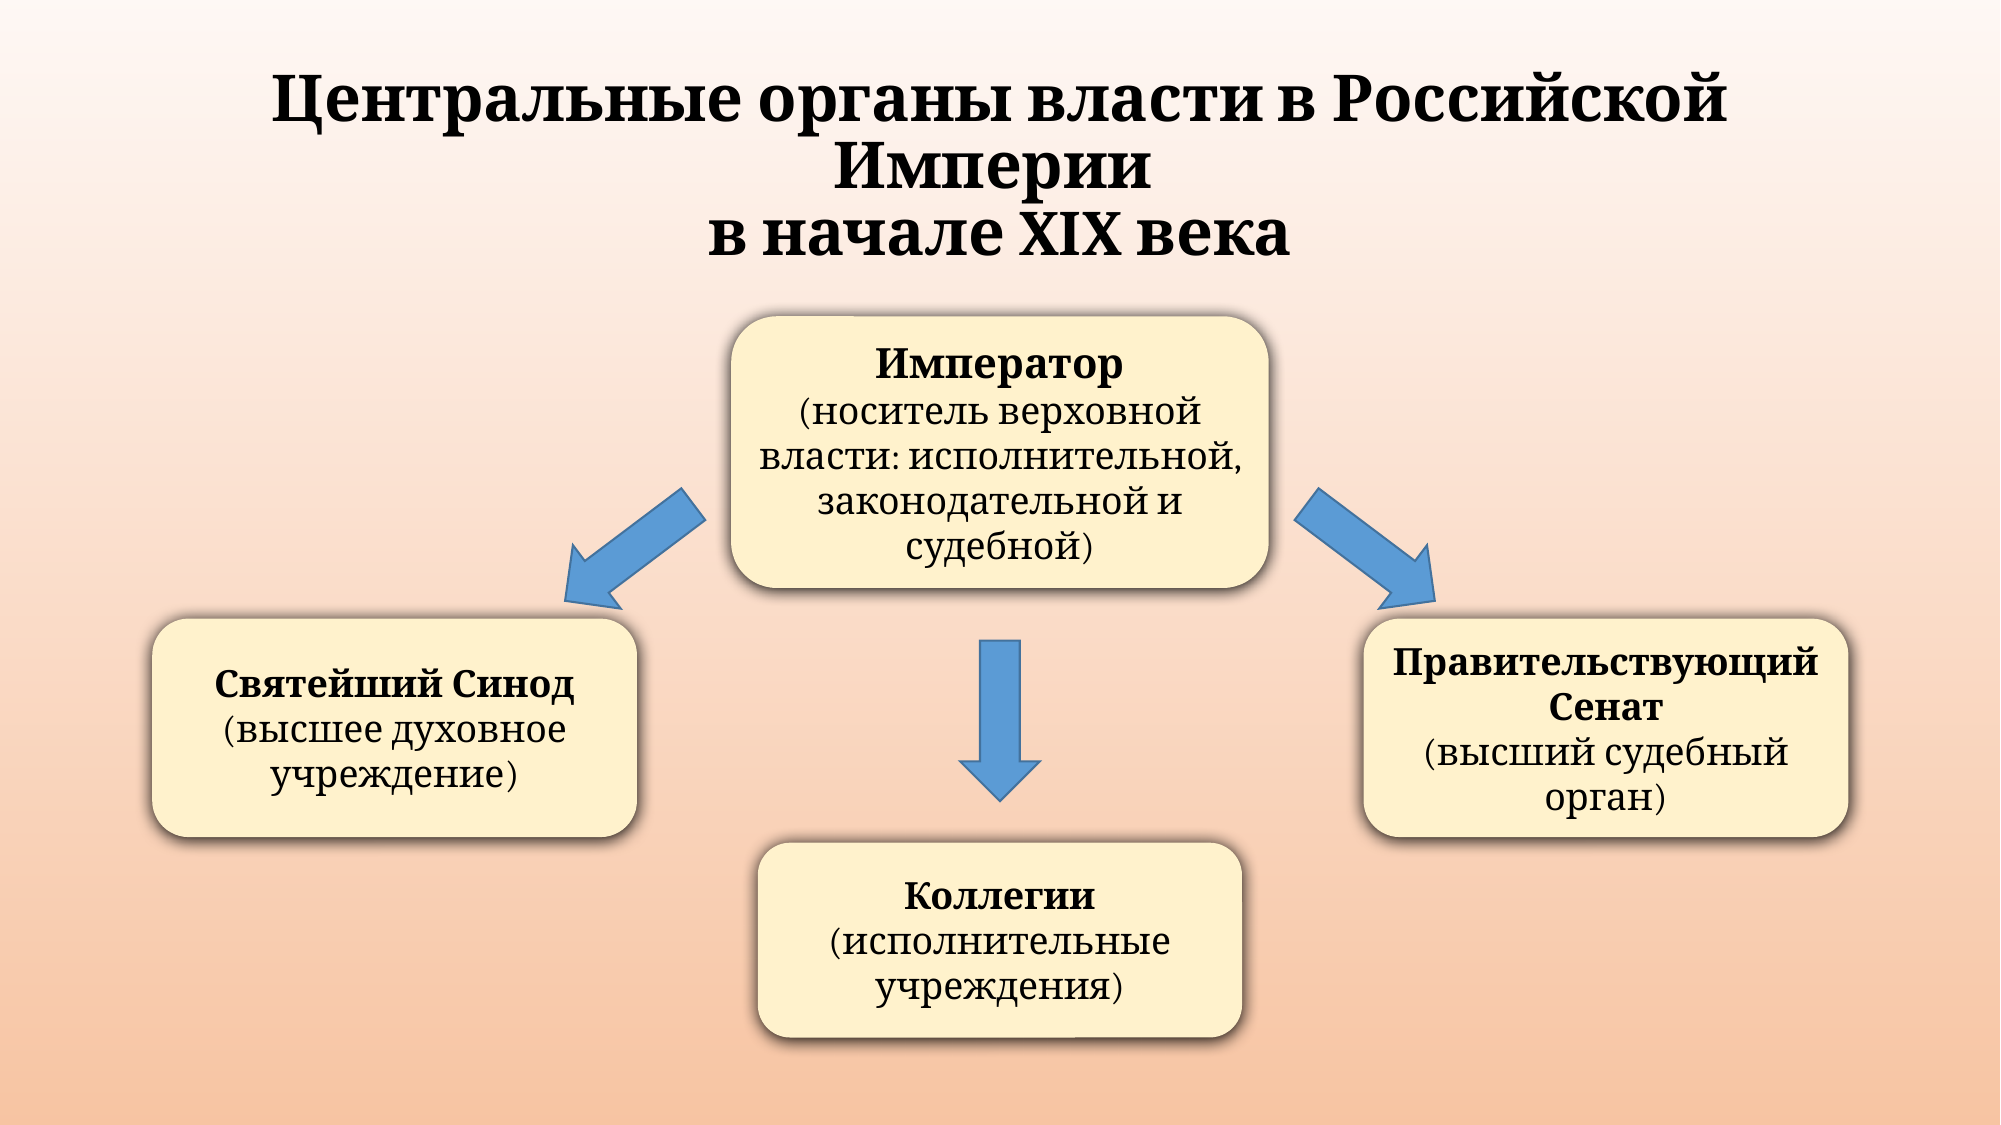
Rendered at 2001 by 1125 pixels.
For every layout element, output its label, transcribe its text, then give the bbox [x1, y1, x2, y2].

title Центральные органы власти в Российской Империи в начале XIX века [137, 59, 1863, 278]
text_box Правительствующий Сенат (высший судебный орган) [1362, 617, 1850, 839]
text_box Святейший Синод (высшее духовное учреждение) [151, 617, 639, 839]
text_box Император (носитель верховной власти: исполнительной, законодательной и судебной) [730, 315, 1270, 589]
text_box Коллегии (исполнительные учреждения) [756, 841, 1244, 1039]
text_box [957, 639, 1043, 803]
text_box [1293, 486, 1436, 610]
text_box [563, 486, 707, 610]
